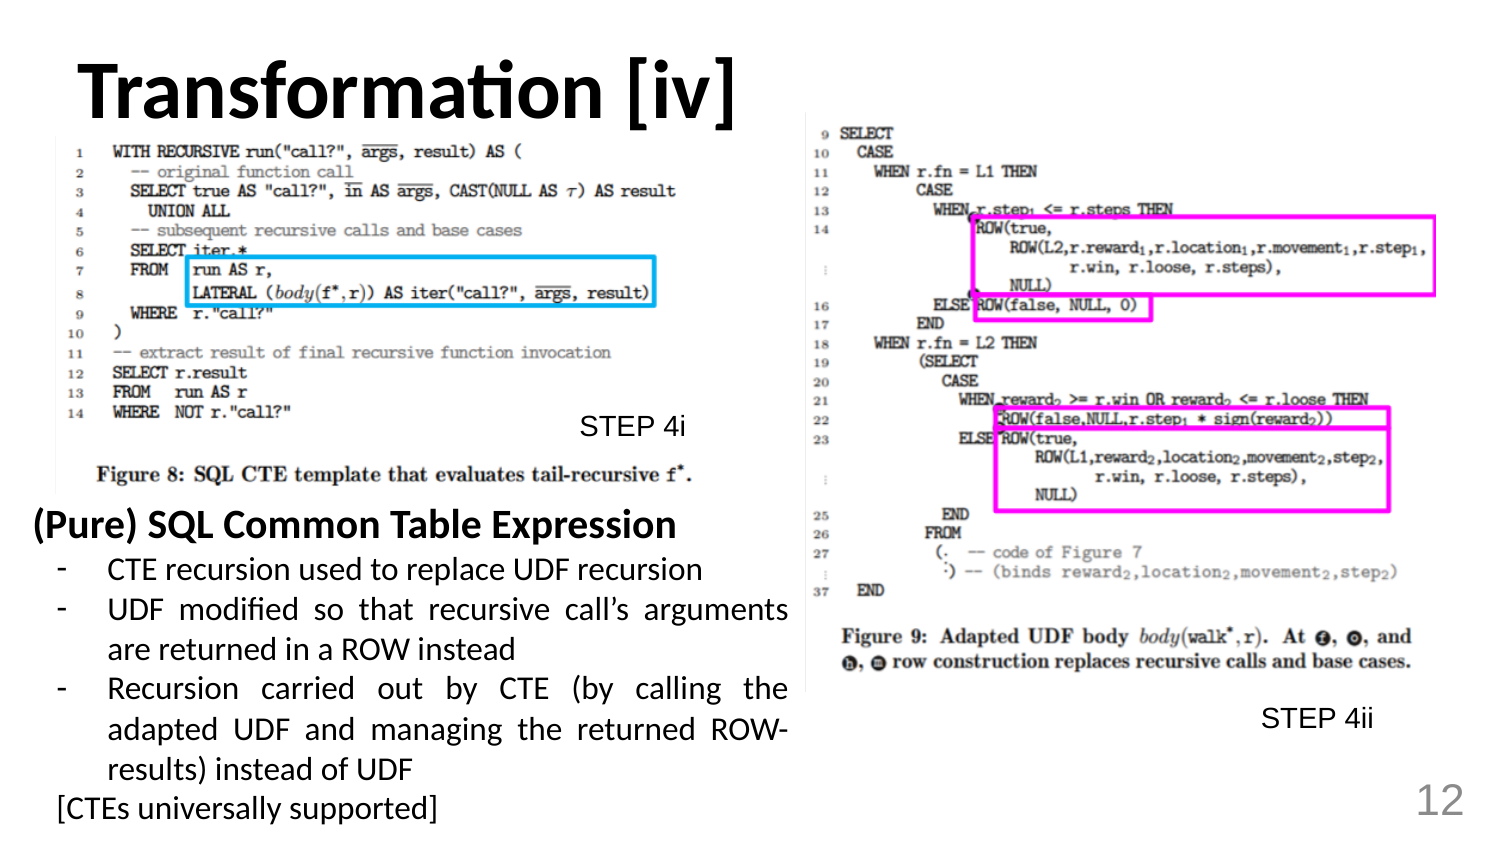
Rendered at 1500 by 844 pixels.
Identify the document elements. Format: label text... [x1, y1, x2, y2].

picture [54, 136, 701, 495]
text_box STEP 4ii [1246, 692, 1390, 742]
text_box (Pure) SQL Common Table Expression CTE recursion used to replace UDF recursion UDF modified so that recursive call’s arguments are returned in a ROW instead Recursion carried out by CTE (by calling the adapted UDF and managing the returned ROW-results) instead of UDF [CTEs universally supported] [17, 489, 805, 834]
title Transformation [iv] [62, 15, 1461, 152]
slide_number 12 [1389, 764, 1480, 830]
picture [804, 112, 1436, 692]
